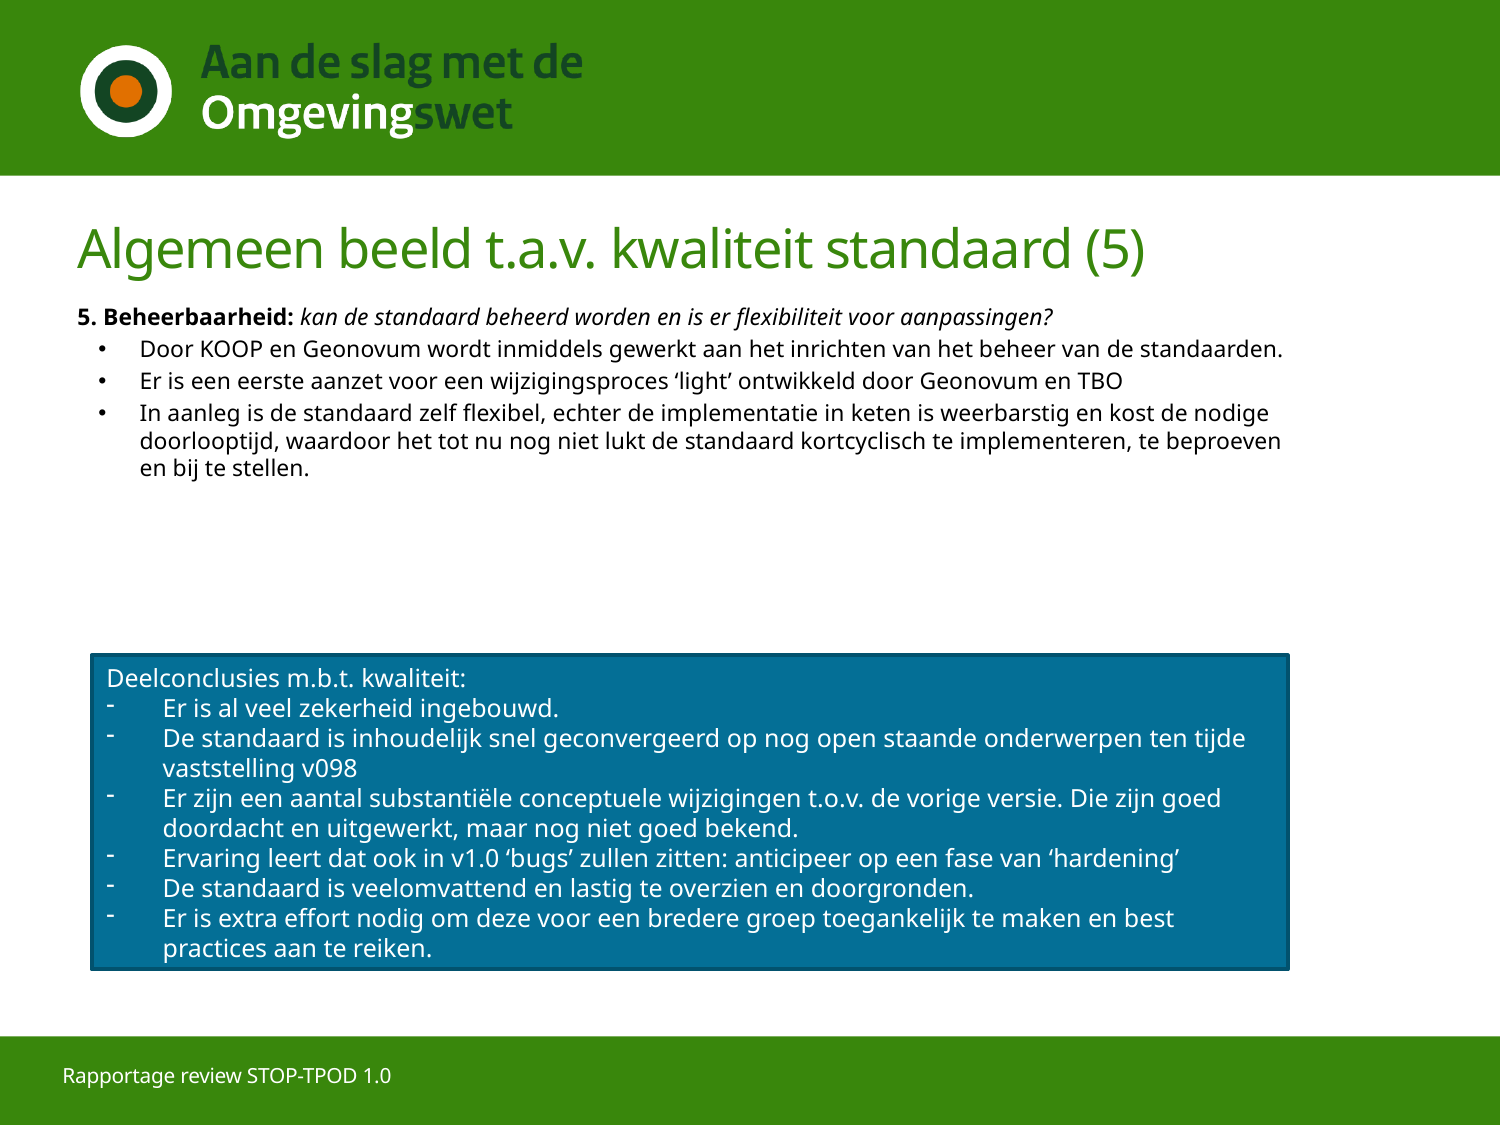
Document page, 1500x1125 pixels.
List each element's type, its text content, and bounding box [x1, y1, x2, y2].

text_box Deelconclusies m.b.t. kwaliteit: Er is al veel zekerheid ingebouwd. De standaard is inhoudelijk snel geconvergeerd op nog open staande onderwerpen ten tijde vaststelling v098 Er zijn een aantal substantiële conceptuele wijzigingen t.o.v. de vorige versie. Die zijn goed doordacht en uitgewerkt, maar nog niet goed bekend. Ervaring leert dat ook in v1.0 ‘bugs’ zullen zitten: anticipeer op een fase van ‘hardening’ De standaard is veelomvattend en lastig te overzien en doorgronden. Er is extra effort nodig om deze voor een bredere groep toegankelijk te maken en best practices aan te reiken. [90, 653, 1290, 971]
list 5. Beheerbaarheid: kan de standaard beheerd worden en is er flexibiliteit voor aanpassingen? Door KOOP en Geonovum wordt inmiddels gewerkt aan het inrichten van het beheer van de standaarden. Er is een eerste aanzet voor een wijzigingsproces ‘light’ ontwikkeld door Geonovum en TBO In aanleg is de standaard zelf flexibel, echter de implementatie in keten is weerbarstig en kost de nodige doorlooptijd, waardoor het tot nu nog niet lukt de standaard kortcyclisch te implementeren, te beproeven en bij te stellen. [62, 295, 1317, 1020]
picture [42, 5, 625, 177]
footer Rapportage review STOP-TPOD 1.0 [62, 1061, 1101, 1101]
title Algemeen beeld t.a.v. kwaliteit standaard (5) [62, 207, 1409, 302]
